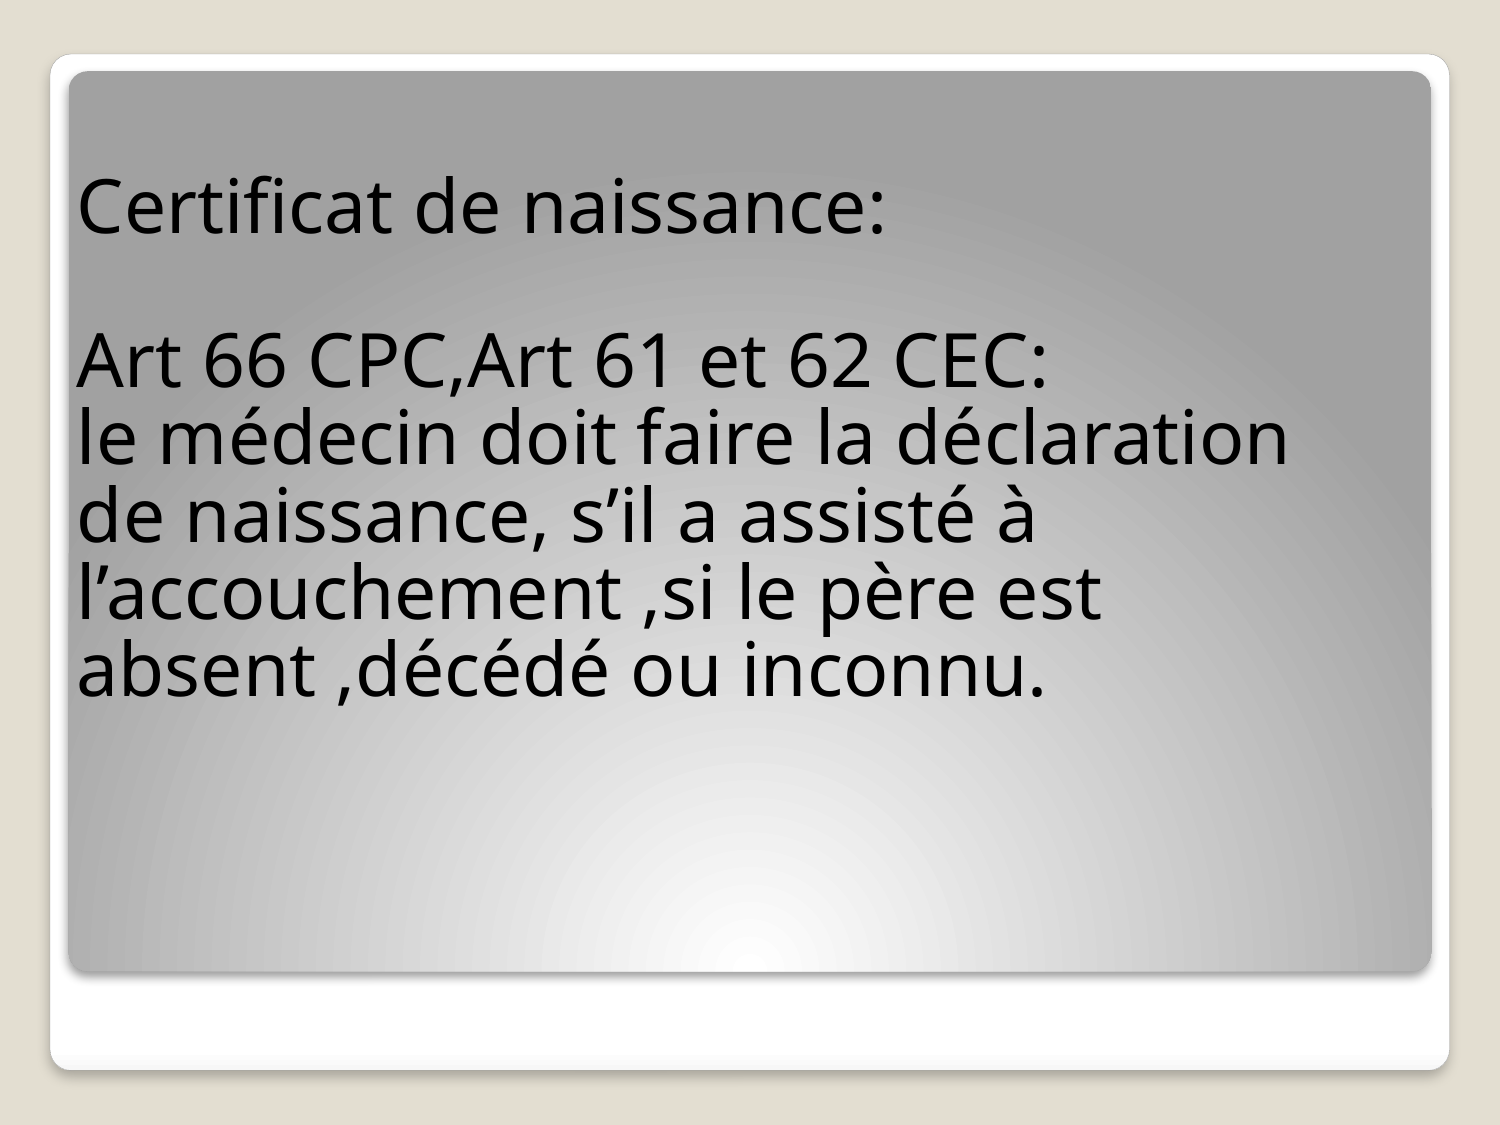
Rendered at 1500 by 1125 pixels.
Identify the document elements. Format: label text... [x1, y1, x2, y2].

list Certificat de naissance: Art 66 CPC,Art 61 et 62 CEC: le médecin doit faire la déclaration de naissance, s’il a assisté à l’accouchement ,si le père est absent ,décédé ou inconnu. [46, 160, 1425, 1005]
